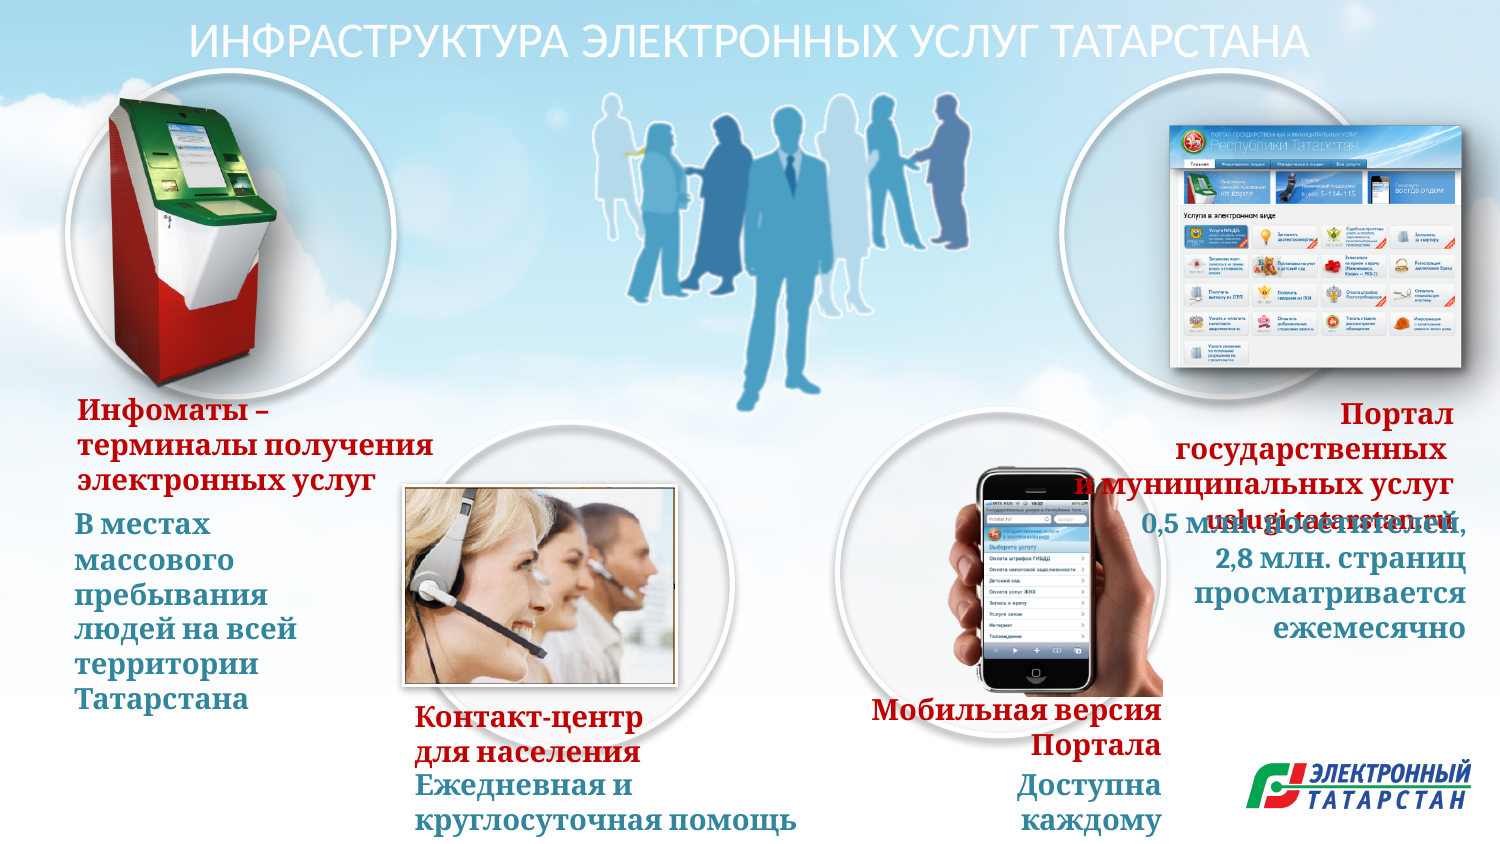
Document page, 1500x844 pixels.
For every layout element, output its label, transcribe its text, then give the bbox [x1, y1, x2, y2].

text_box [1059, 68, 1320, 320]
text_box Портал государственных и муниципальных услуг uslugi.tatarstan.ru [1167, 394, 1469, 496]
picture [1246, 759, 1471, 809]
text_box Инфоматы – терминалы получения электронных услуг [62, 383, 478, 504]
text_box Ежедневная и круглосуточная помощь [399, 759, 813, 844]
text_box Контакт-центр для населения [399, 690, 674, 759]
text_box 0,5 млн. посетителей, 2,8 млн. страниц просматривается ежемесячно [1167, 496, 1482, 652]
text_box Мобильная версия Портала [812, 684, 1177, 769]
picture [1160, 115, 1480, 387]
text_box ИНФРАСТРУКТУРА ЭЛЕКТРОННЫХ УСЛУГ ТАТАРСТАНА [0, 0, 1500, 68]
text_box Доступна каждому сотовому абоненту [861, 759, 1177, 844]
text_box [359, 129, 397, 338]
picture [404, 486, 676, 685]
text_box [478, 419, 735, 713]
text_box В местах массового пребывания людей на всей территории Татарстана [59, 498, 375, 723]
picture [584, 59, 979, 427]
text_box [835, 436, 929, 684]
picture [49, 52, 311, 401]
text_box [935, 321, 1163, 697]
